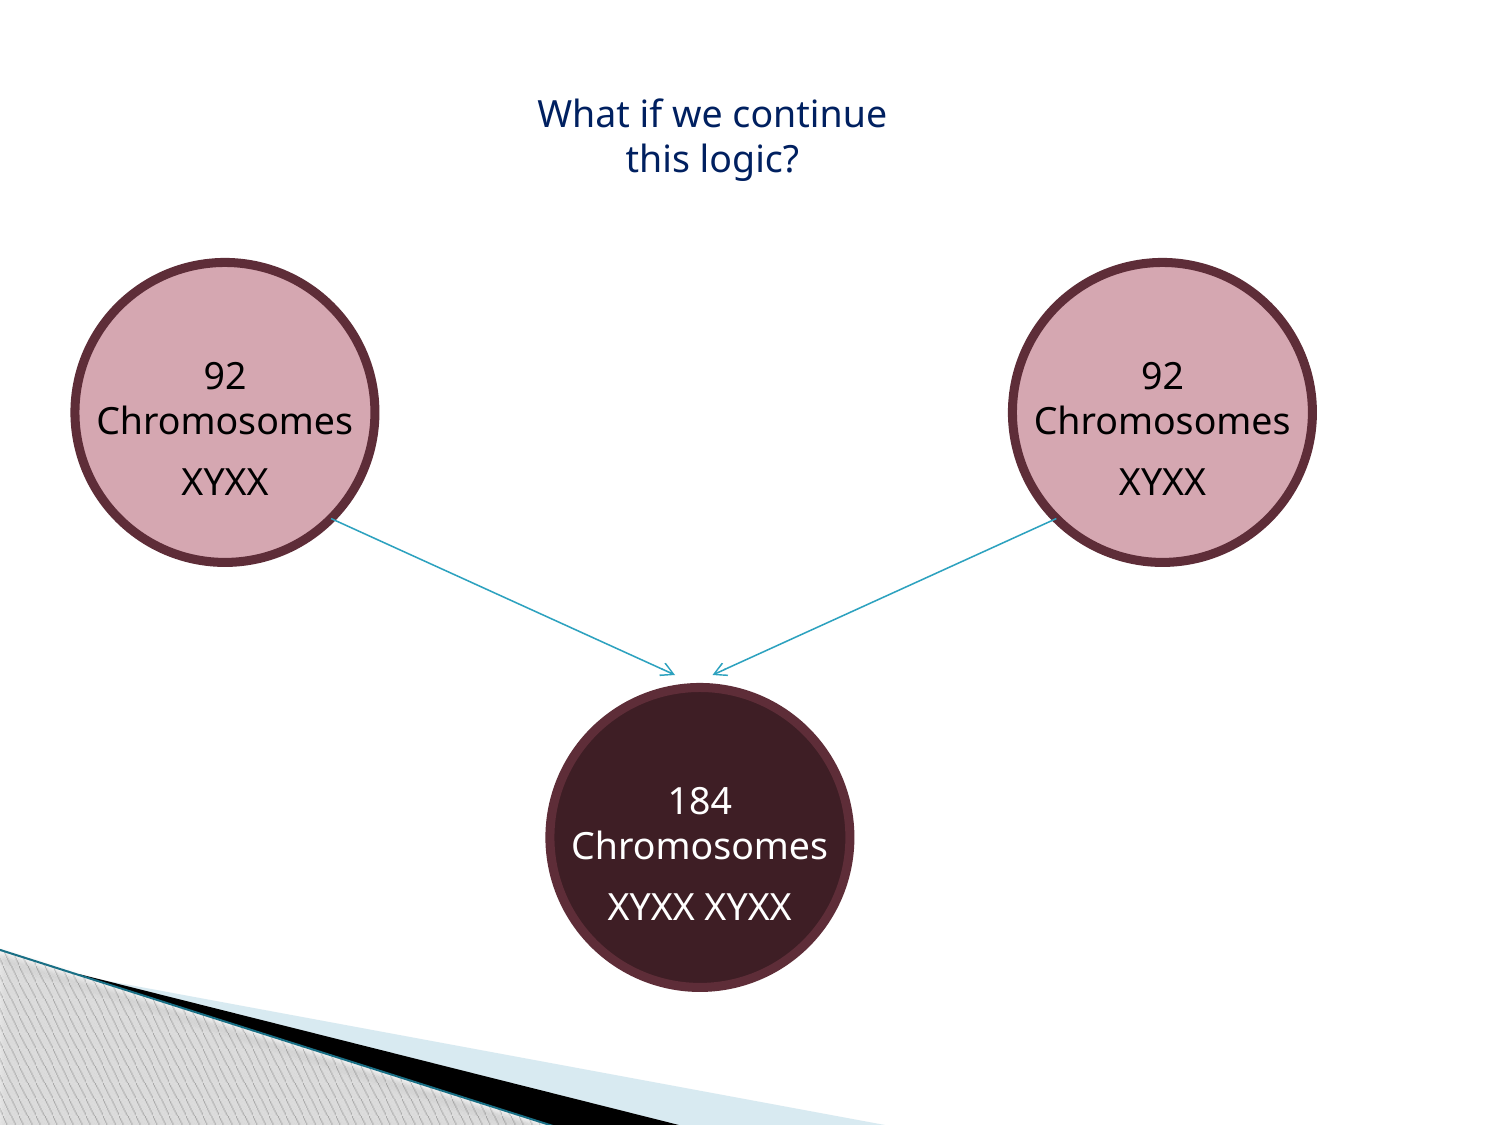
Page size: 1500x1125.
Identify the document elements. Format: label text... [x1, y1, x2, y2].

text_box [545, 804, 549, 871]
text_box [1313, 377, 1317, 448]
text_box [1007, 377, 1012, 448]
text_box [549, 800, 855, 875]
text_box 92 Chromosomes [74, 344, 375, 449]
text_box 92 Chromosomes [1012, 344, 1313, 449]
text_box XYXX [133, 450, 317, 511]
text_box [330, 518, 676, 676]
text_box [1023, 257, 1301, 344]
text_box [70, 379, 74, 446]
text_box [74, 375, 380, 567]
text_box What if we continue this logic? [512, 82, 913, 188]
text_box XYXX [1070, 450, 1255, 511]
text_box 184 Chromosomes [549, 769, 850, 874]
text_box [1012, 449, 1313, 567]
text_box XYXX XYXX [549, 875, 850, 935]
text_box [561, 682, 839, 769]
text_box [86, 257, 364, 344]
text_box [580, 935, 820, 992]
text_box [712, 518, 1057, 676]
